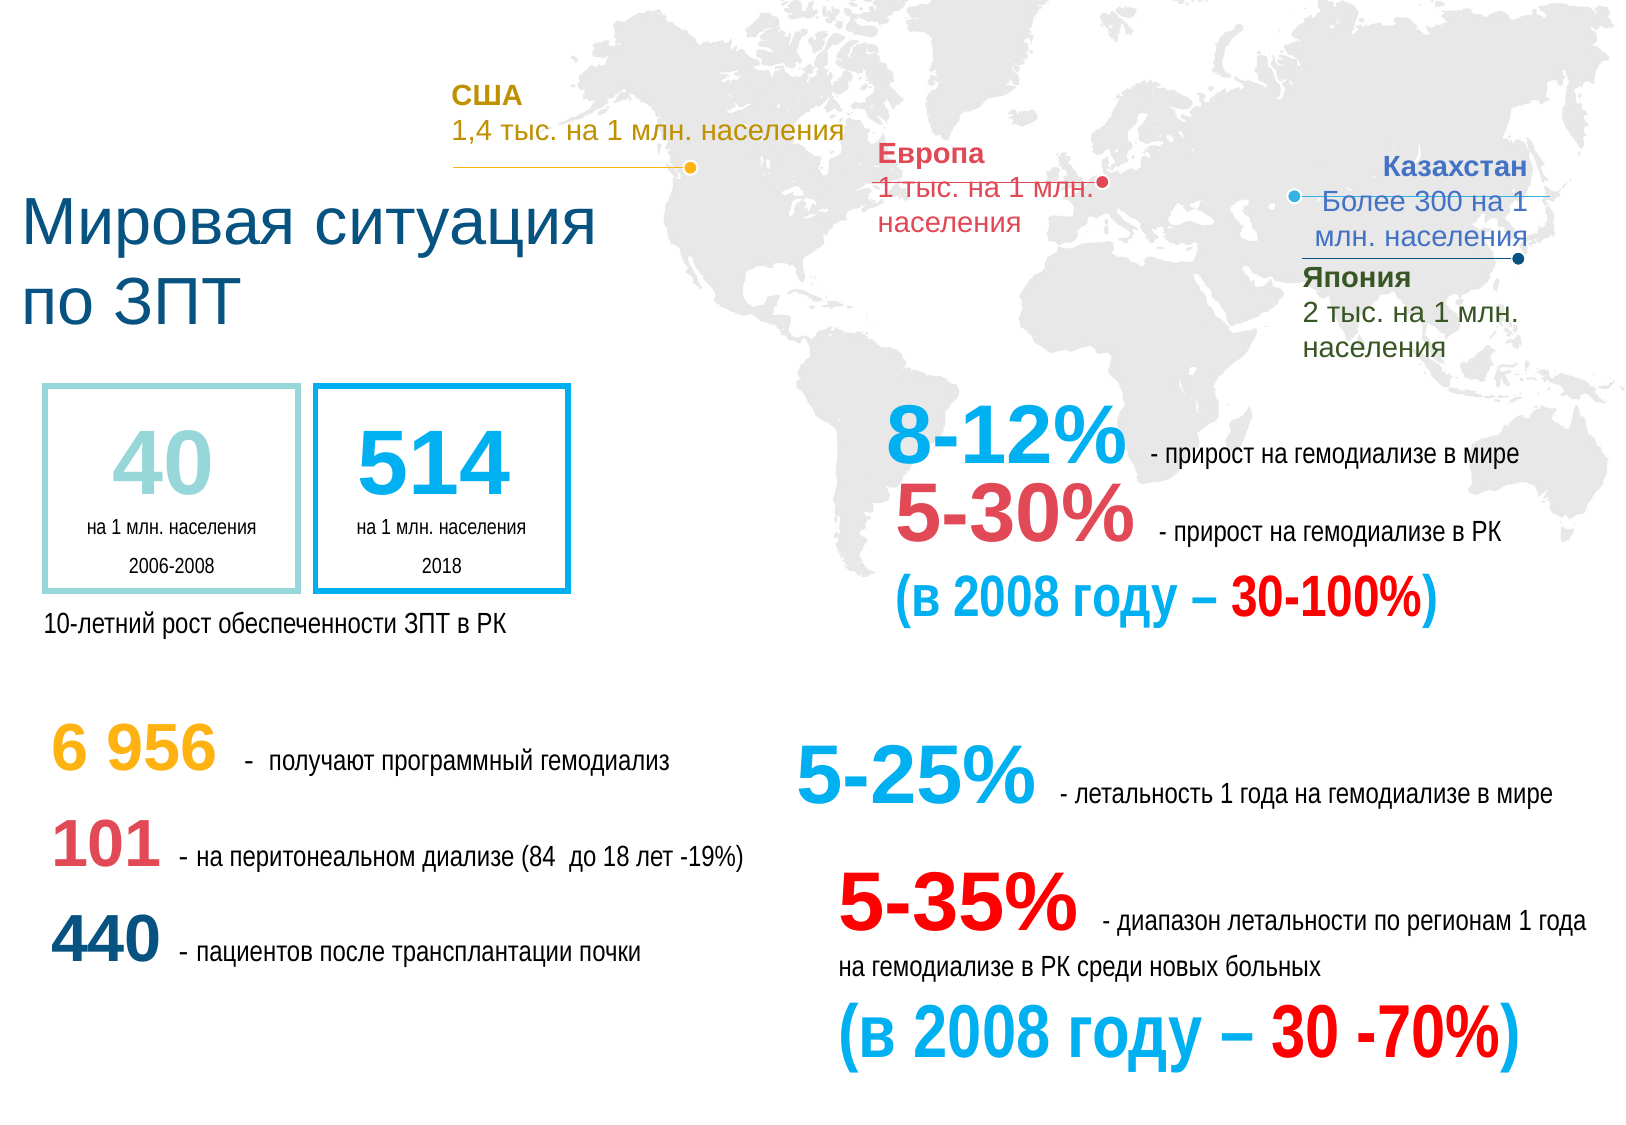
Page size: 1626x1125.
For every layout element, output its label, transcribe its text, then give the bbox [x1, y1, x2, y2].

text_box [45, 385, 569, 592]
text_box Мировая ситуация по ЗПТ [6, 170, 436, 345]
text_box 10-летний рост обеспеченности ЗПТ в РК [28, 597, 552, 648]
text_box 5-35% - диапазон летальности по регионам 1 года на гемодиализе в РК среди новых больных (в 2008 году – 30 -70%) [823, 840, 1625, 1080]
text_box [36, 696, 924, 984]
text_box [436, 0, 1625, 612]
text_box 5-30% - прирост на гемодиализе в РК (в 2008 году – 30-100%) [880, 612, 1569, 636]
text_box 5-25% - летальность 1 года на гемодиализе в мире [924, 713, 1583, 840]
